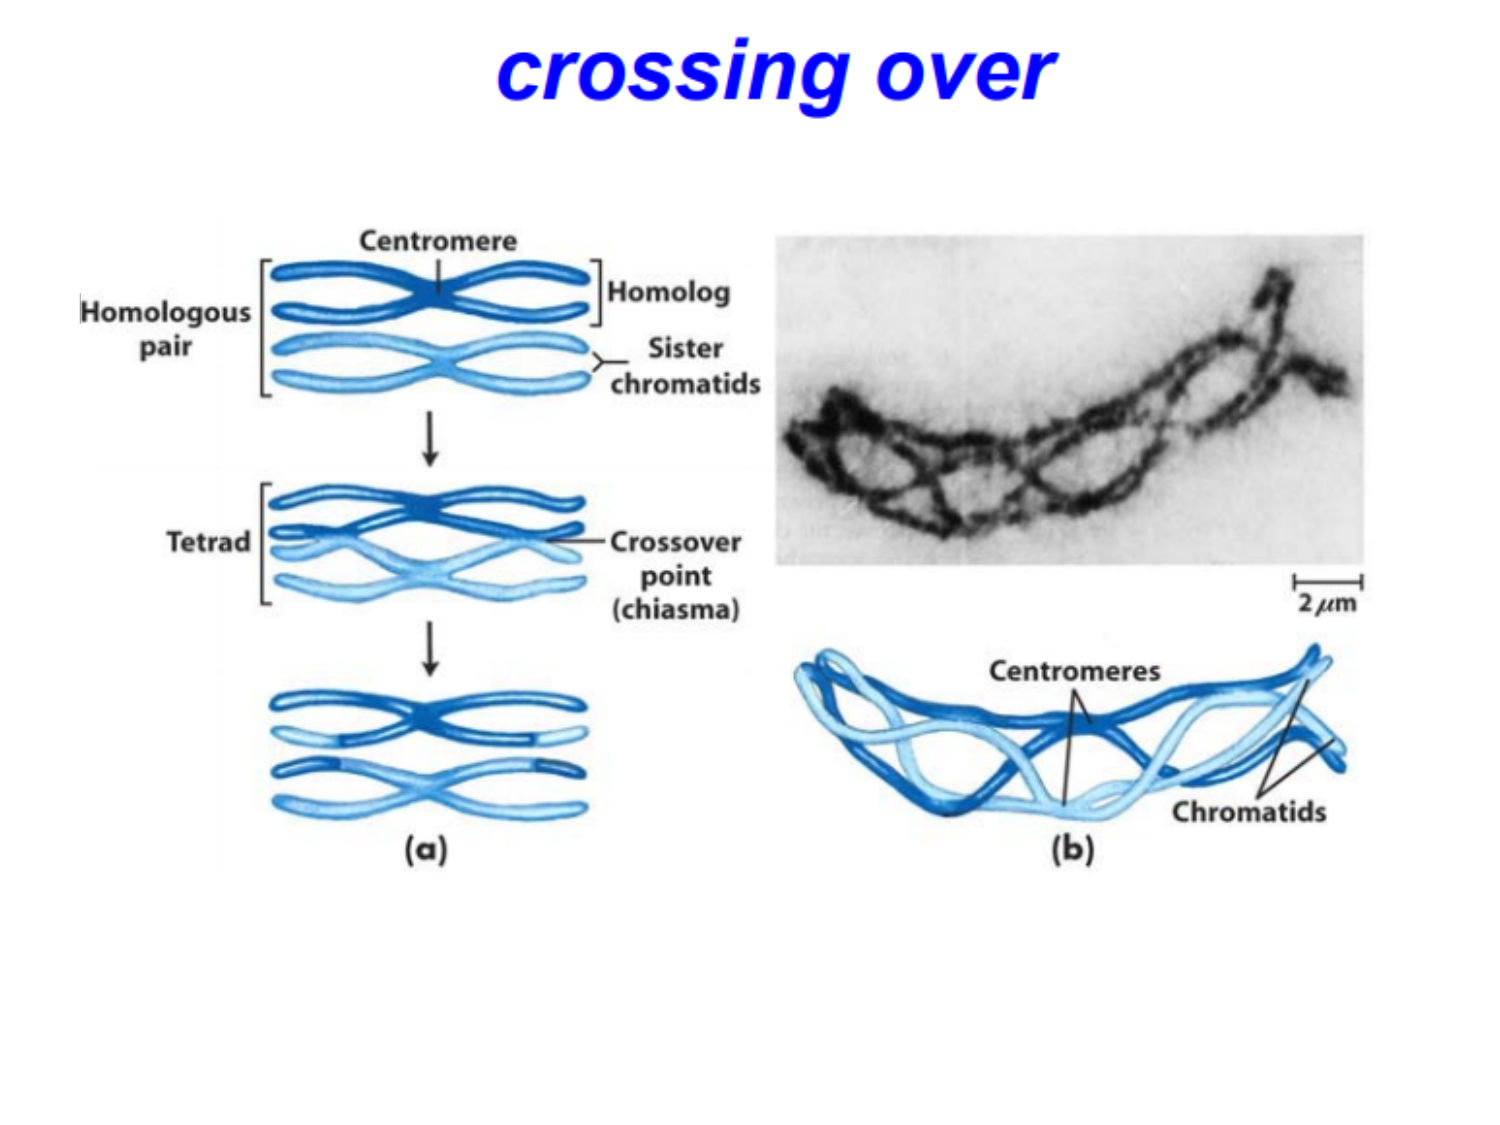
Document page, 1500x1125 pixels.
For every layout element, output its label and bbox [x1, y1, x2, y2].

picture [79, 18, 1455, 1044]
